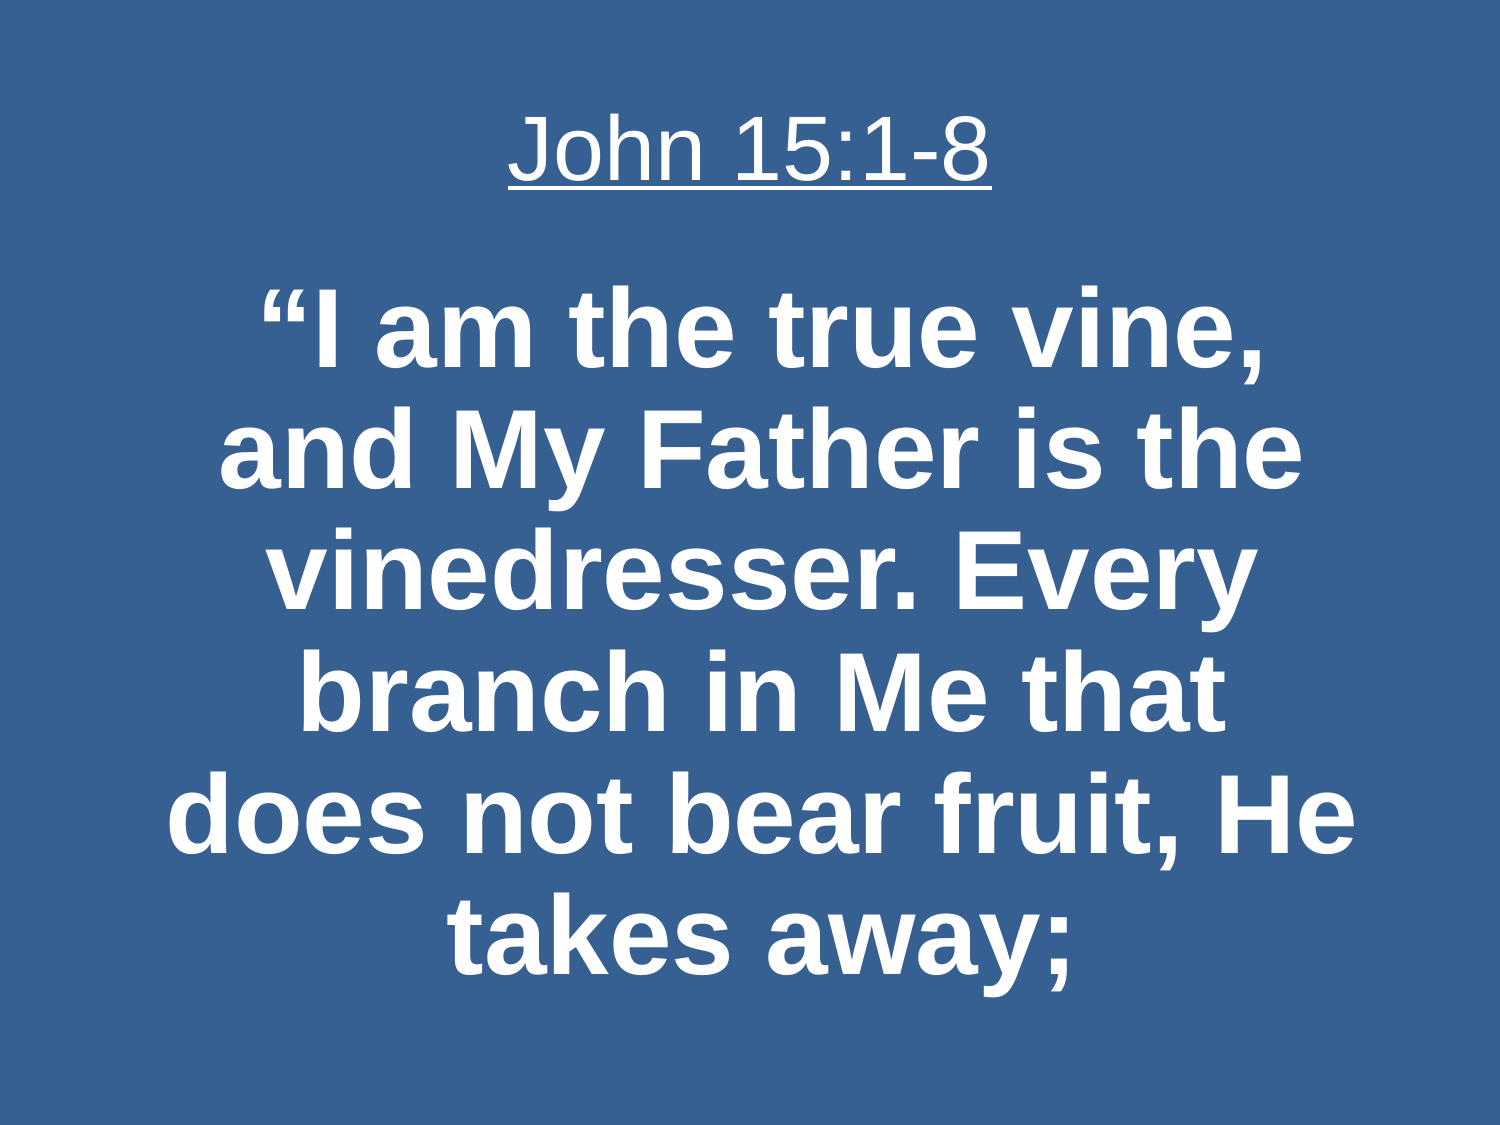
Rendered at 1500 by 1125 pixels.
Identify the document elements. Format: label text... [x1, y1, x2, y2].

subtitle “I am the true vine, and My Father is the vinedresser. Every branch in Me that does not bear fruit, He takes away; [137, 262, 1388, 1063]
title John 15:1-8 [112, 87, 1388, 200]
